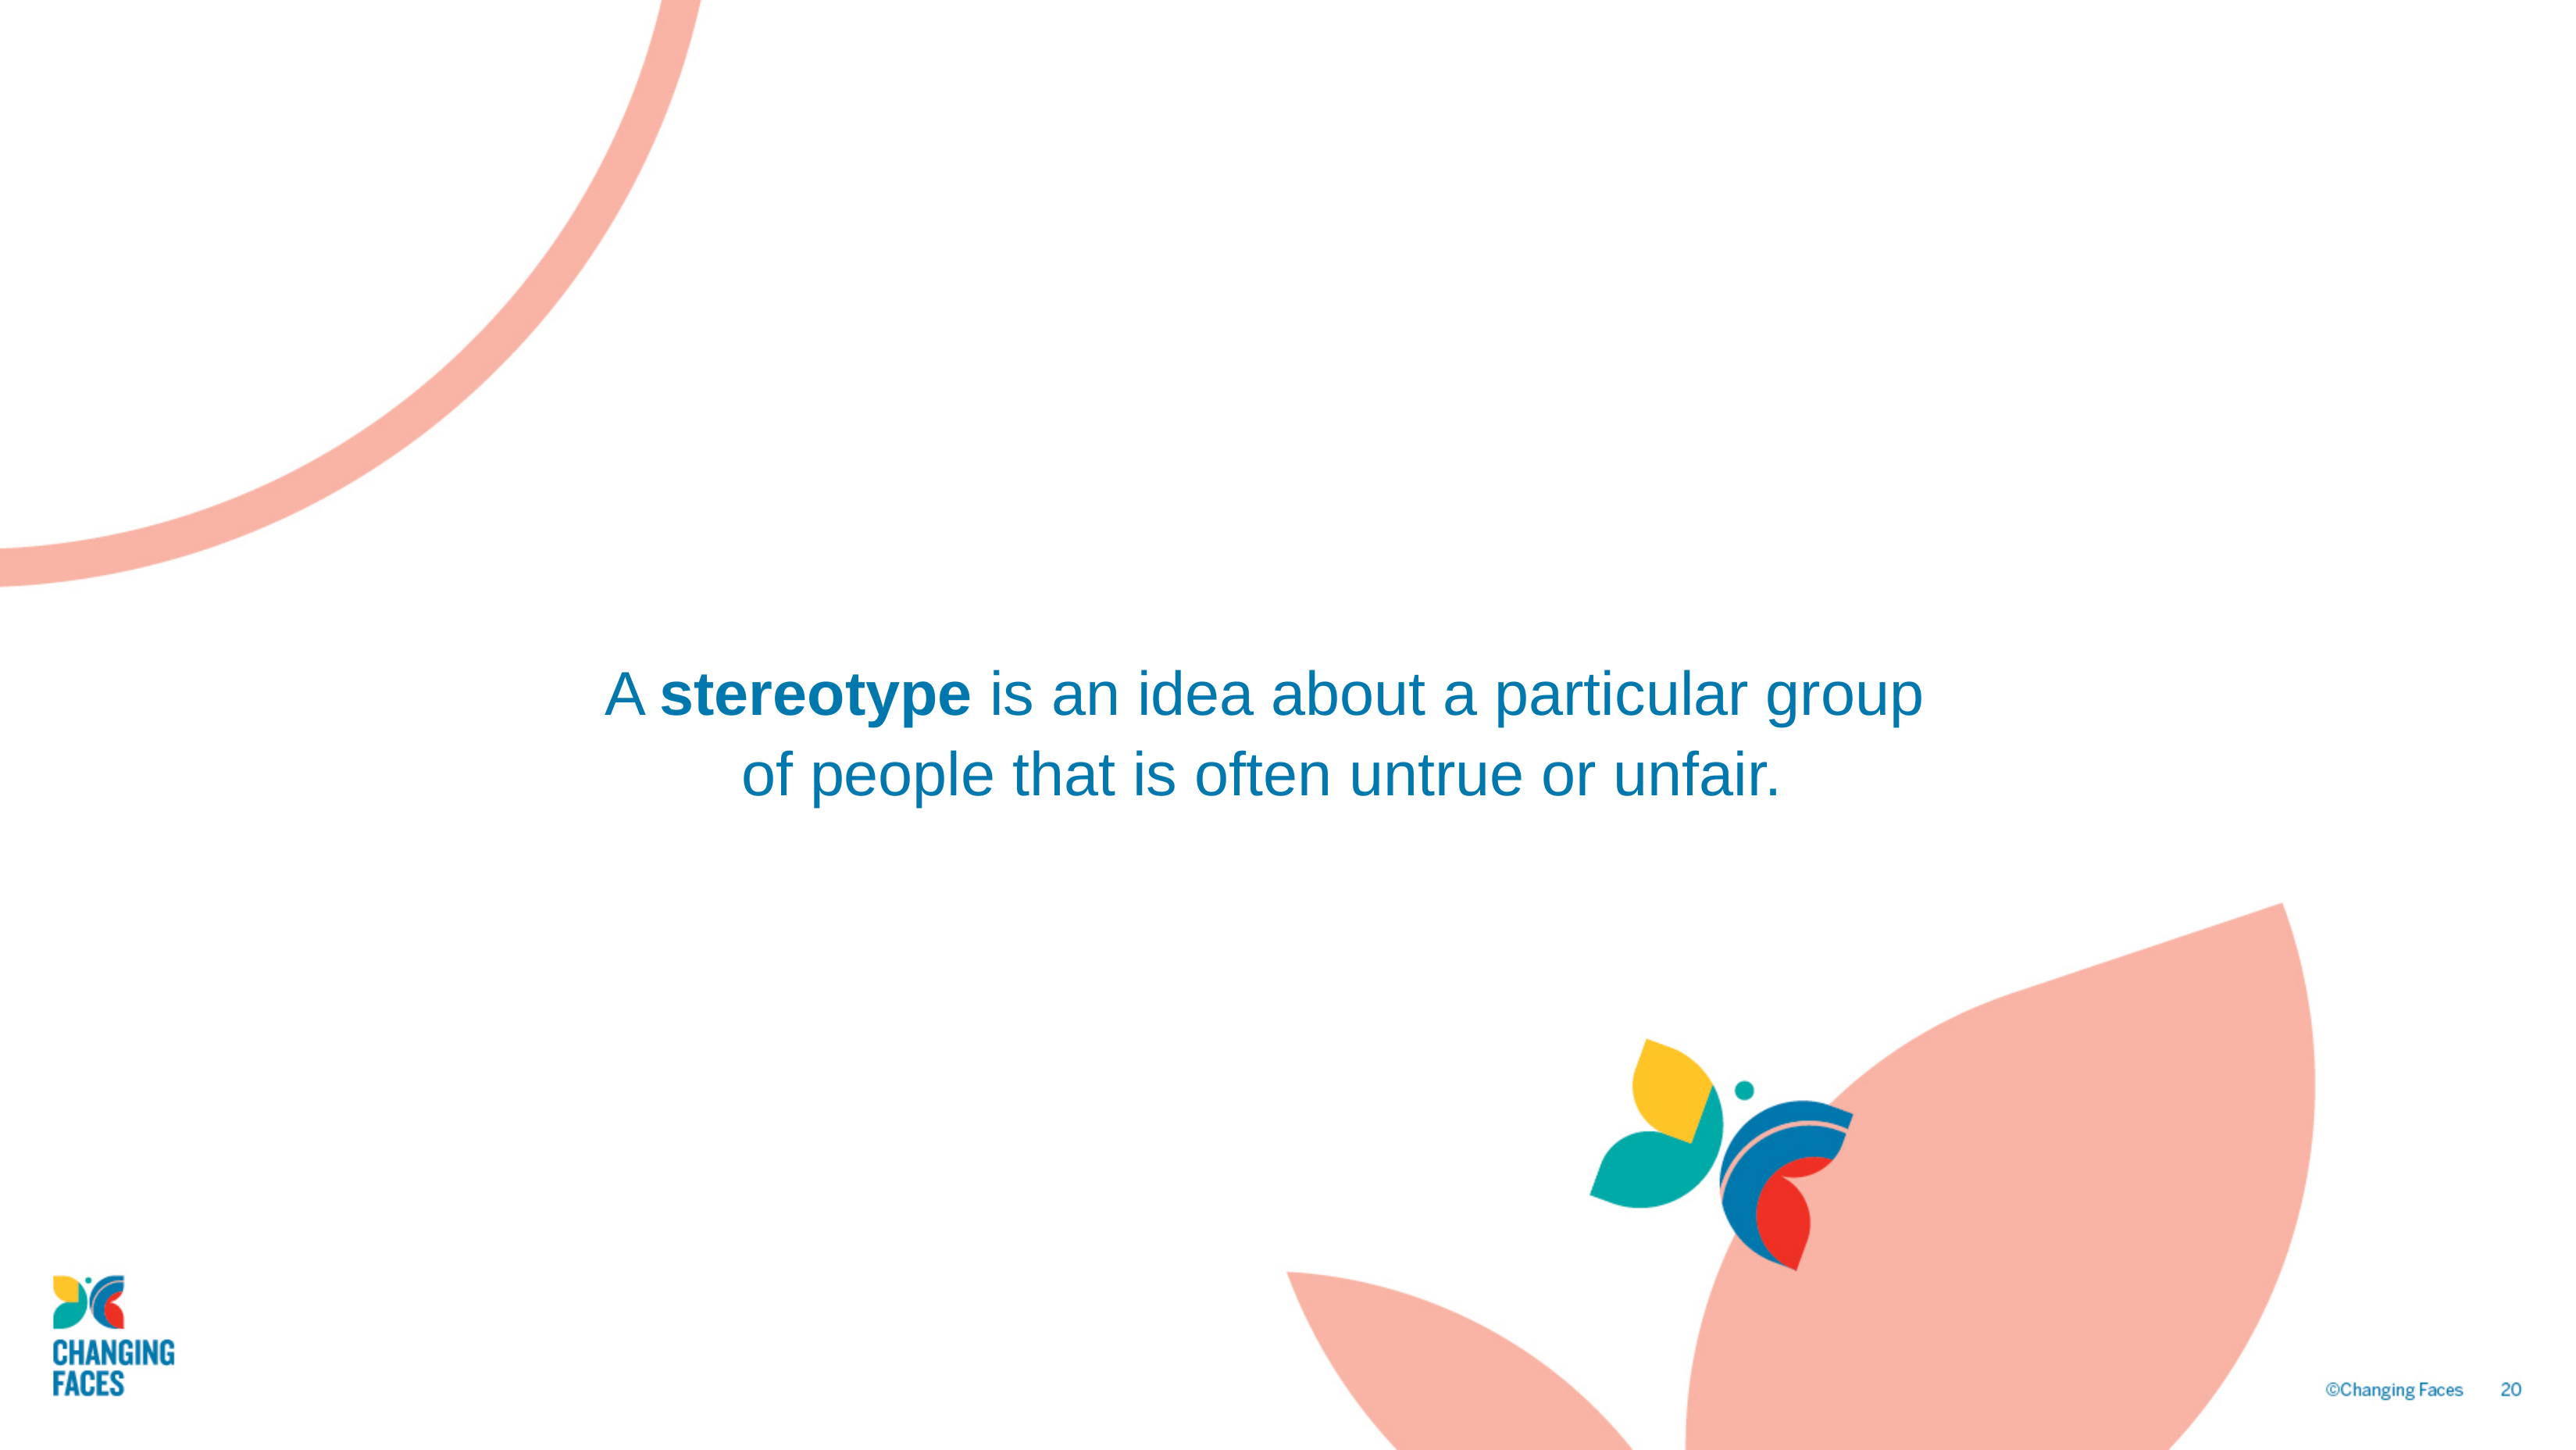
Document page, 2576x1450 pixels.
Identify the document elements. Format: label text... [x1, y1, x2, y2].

picture [0, 0, 2576, 1450]
text_box A stereotype is an idea about a particular group of people that is often untrue or unfair. [603, 645, 1973, 808]
